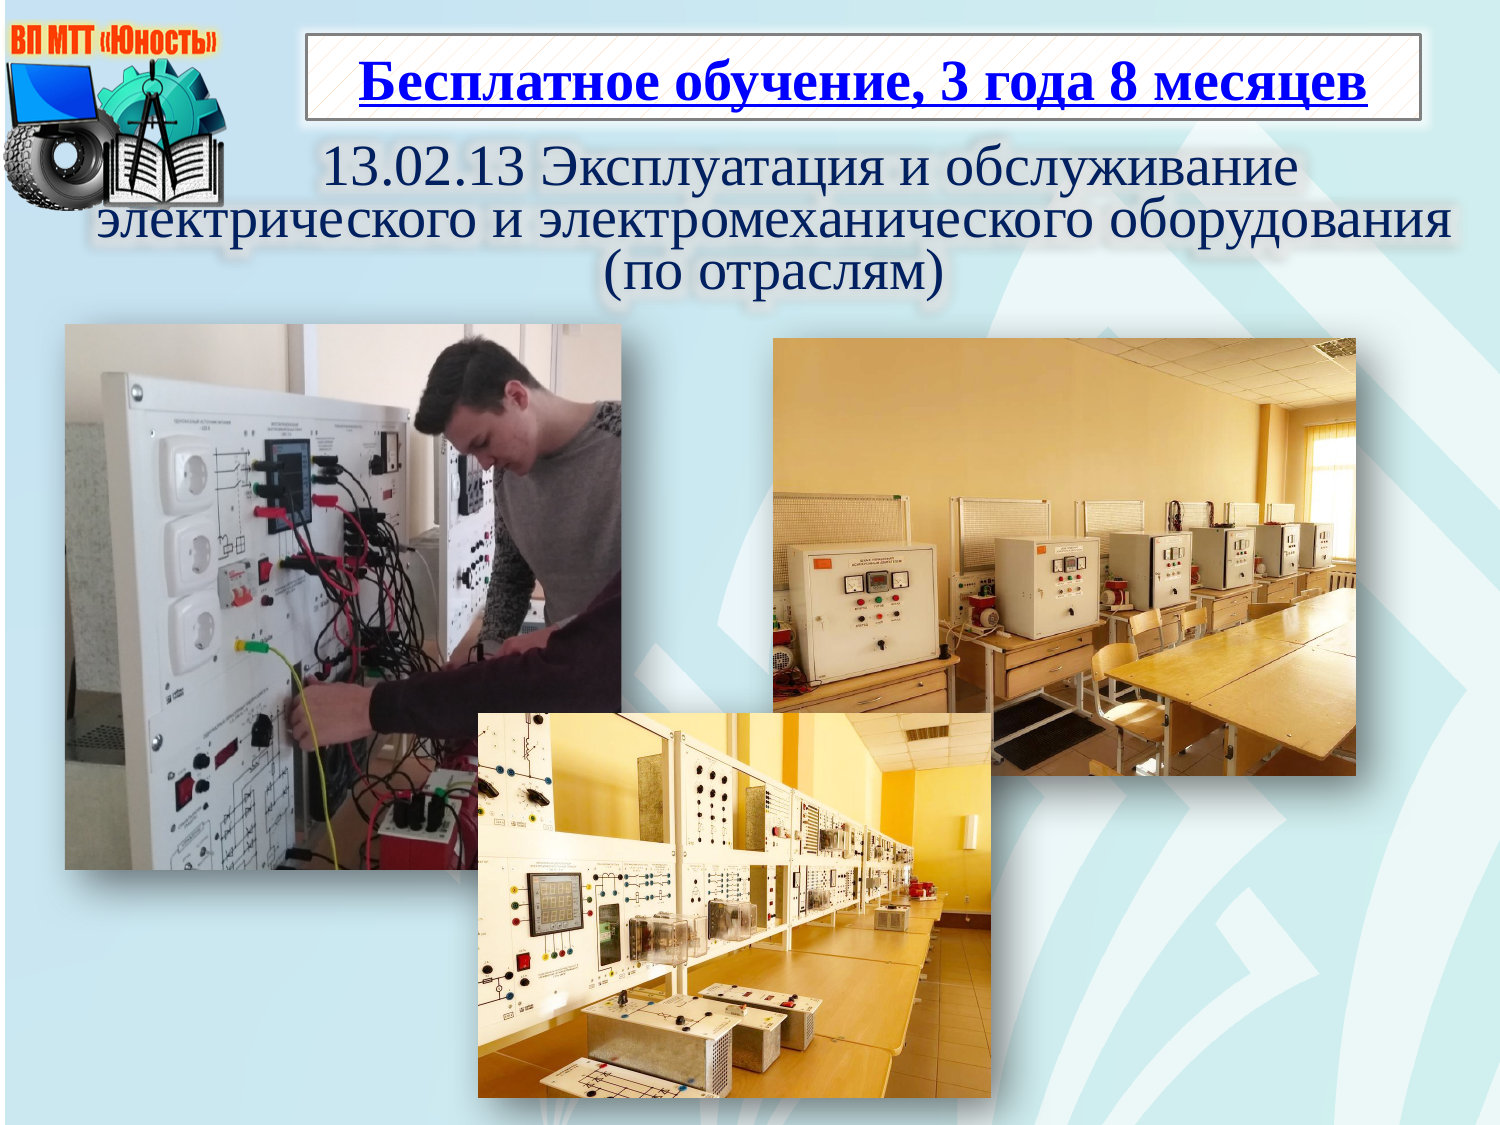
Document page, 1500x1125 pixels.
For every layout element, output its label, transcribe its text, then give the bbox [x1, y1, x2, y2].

text_box Бесплатное обучение, 3 года 8 месяцев [306, 34, 1421, 120]
text_box 13.02.13 Эксплуатация и обслуживание электрического и электромеханического оборудования (по отраслям) [48, 137, 1500, 309]
picture [0, 18, 228, 211]
picture [64, 324, 1356, 1098]
